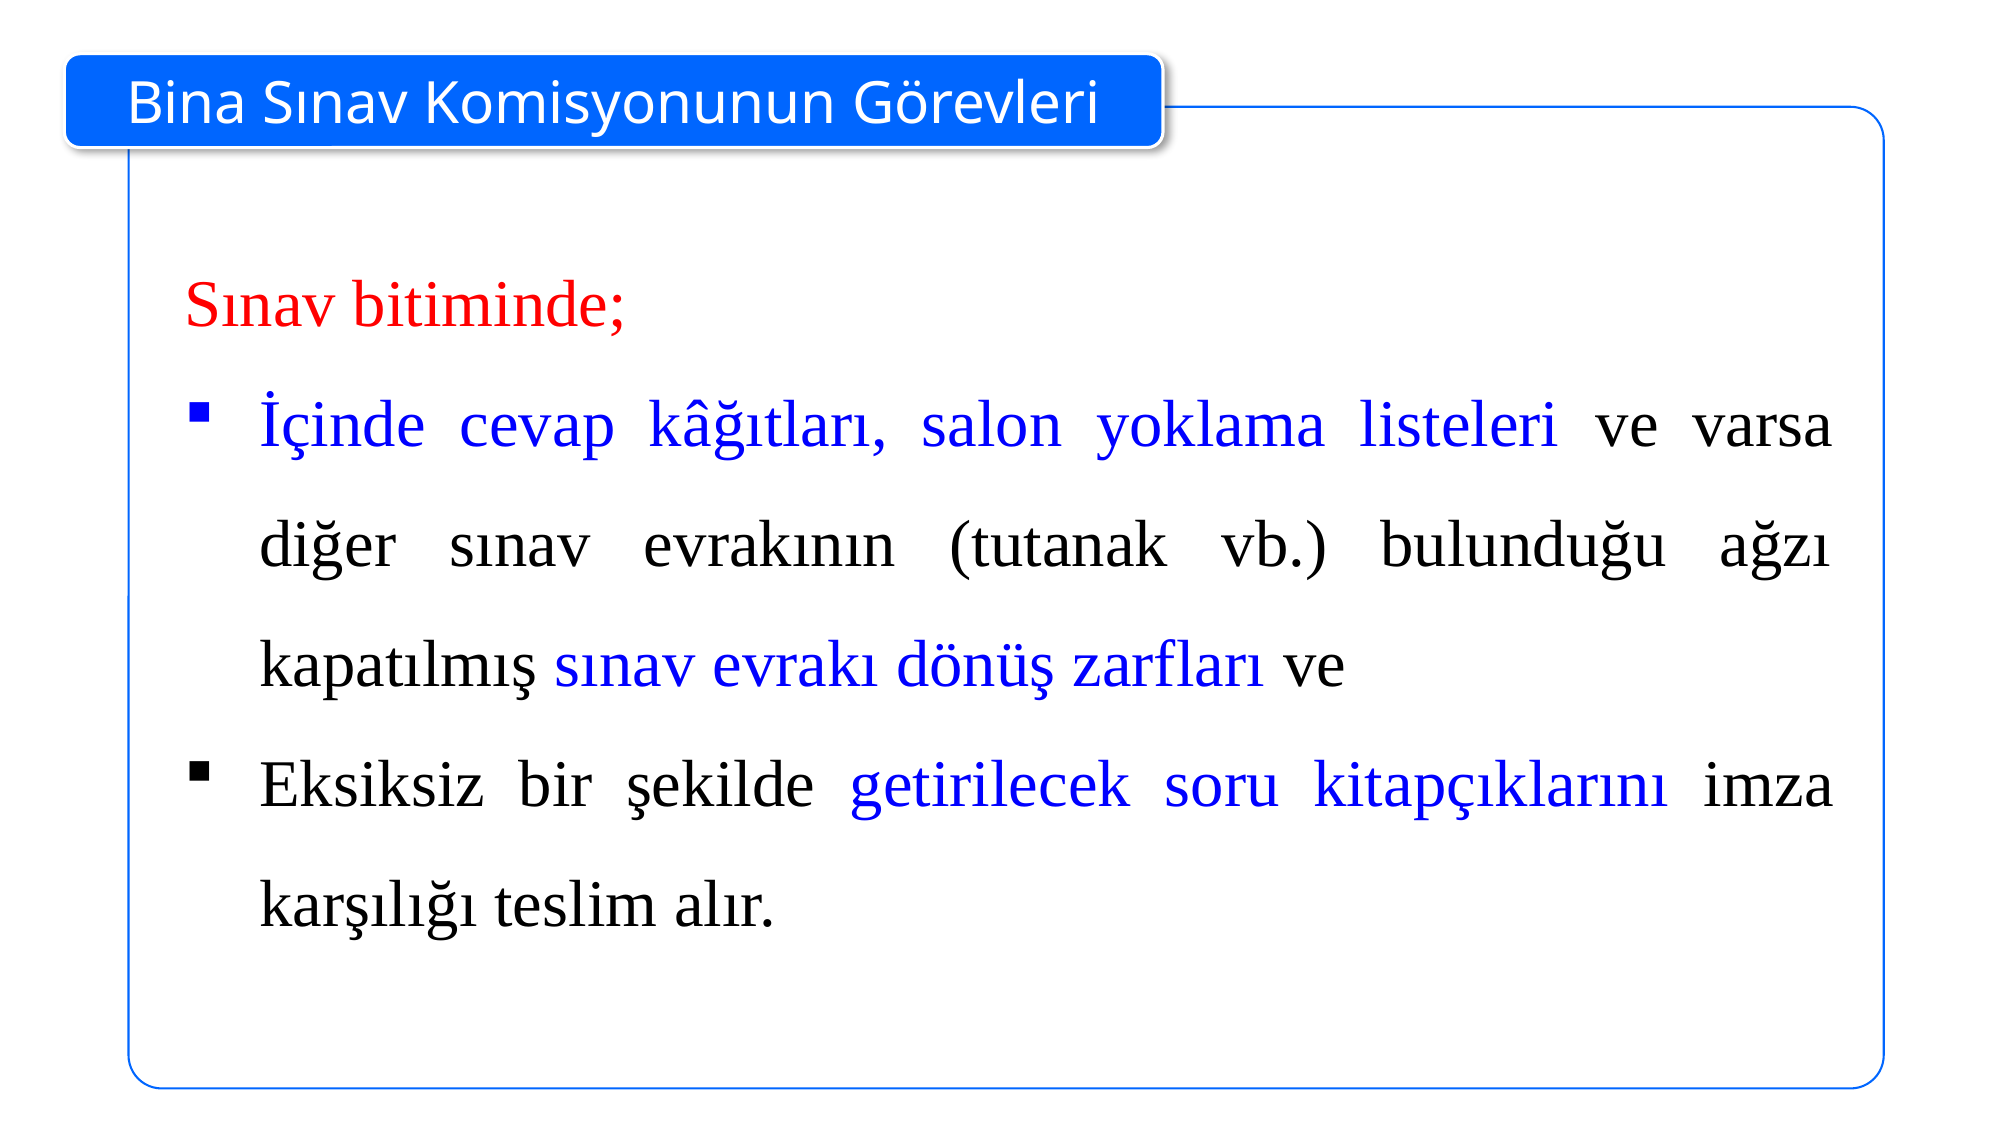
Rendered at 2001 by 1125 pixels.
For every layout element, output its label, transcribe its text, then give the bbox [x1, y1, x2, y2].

text_box Sınav bitiminde; İçinde cevap kâğıtları, salon yoklama listeleri ve varsa diğer sınav evrakının (tutanak vb.) bulunduğu ağzı kapatılmış sınav evrakı dönüş zarfları ve Eksiksiz bir şekilde getirilecek soru kitapçıklarını imza karşılığı teslim alır. [169, 212, 1849, 948]
text_box Bina Sınav Komisyonunun Görevleri [62, 52, 1165, 150]
text_box [127, 105, 1885, 1090]
